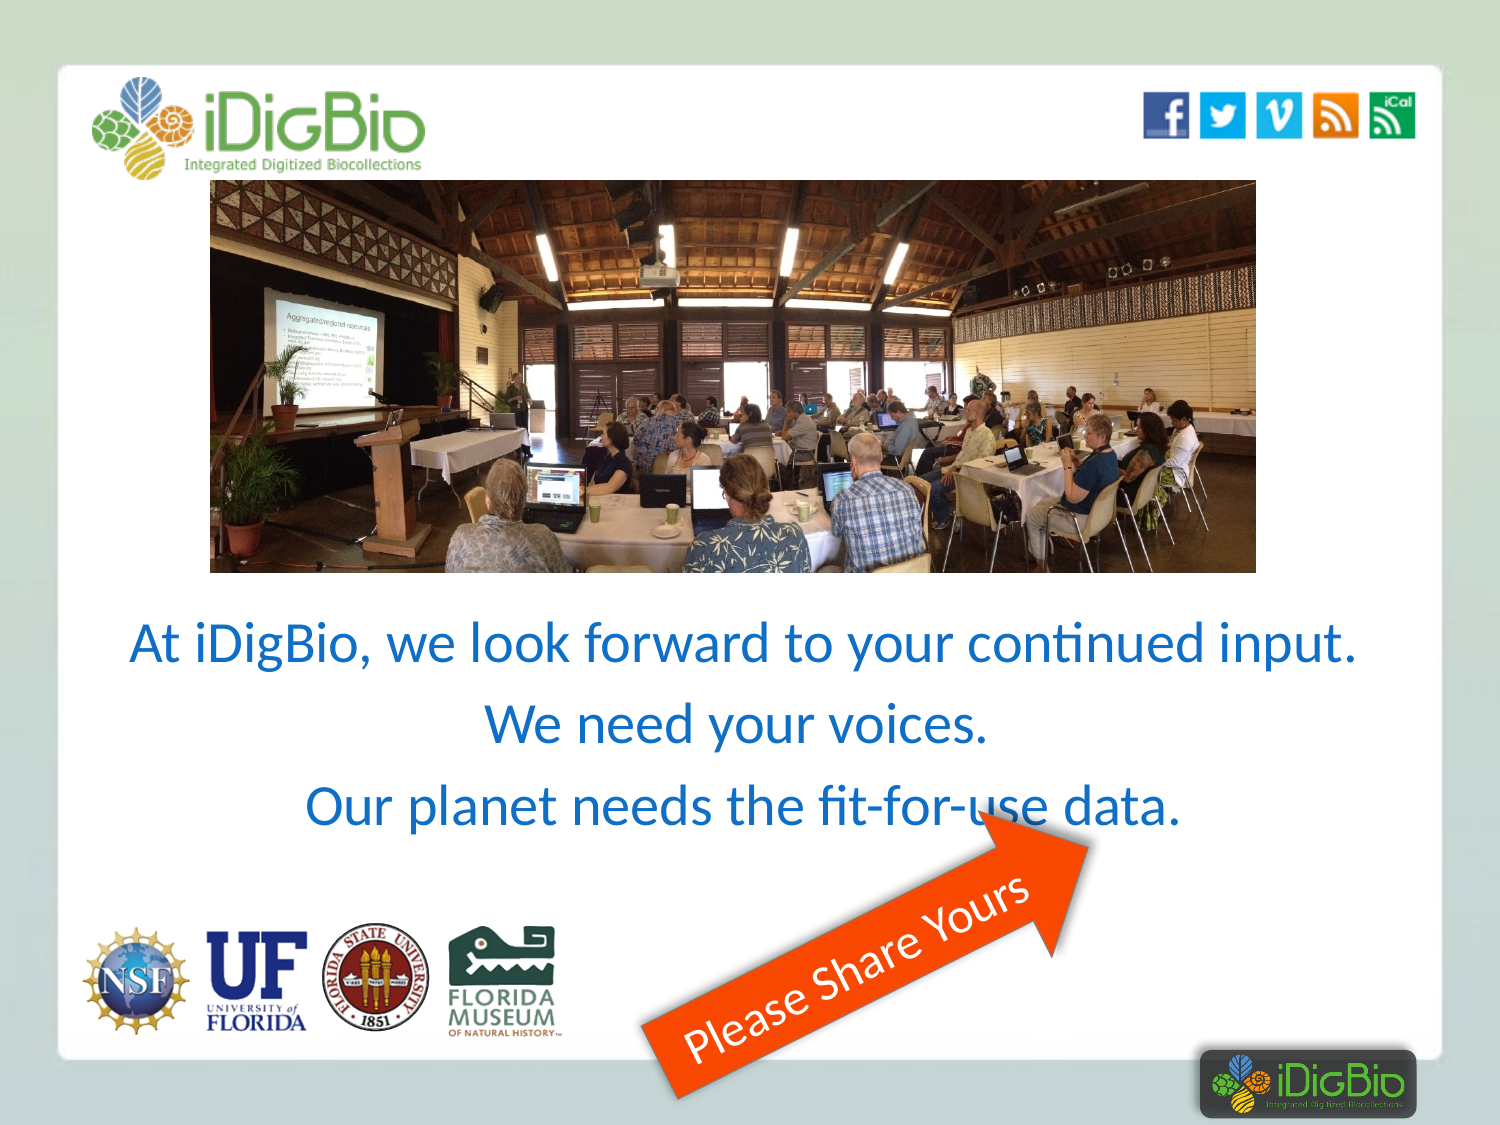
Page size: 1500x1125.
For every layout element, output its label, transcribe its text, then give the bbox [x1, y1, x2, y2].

picture [0, 0, 1500, 1125]
text_box Please Share Yours [639, 808, 1091, 1102]
list At iDigBio, we look forward to your continued input. We need your voices. Our planet needs the fit-for-use data. [43, 596, 1444, 926]
